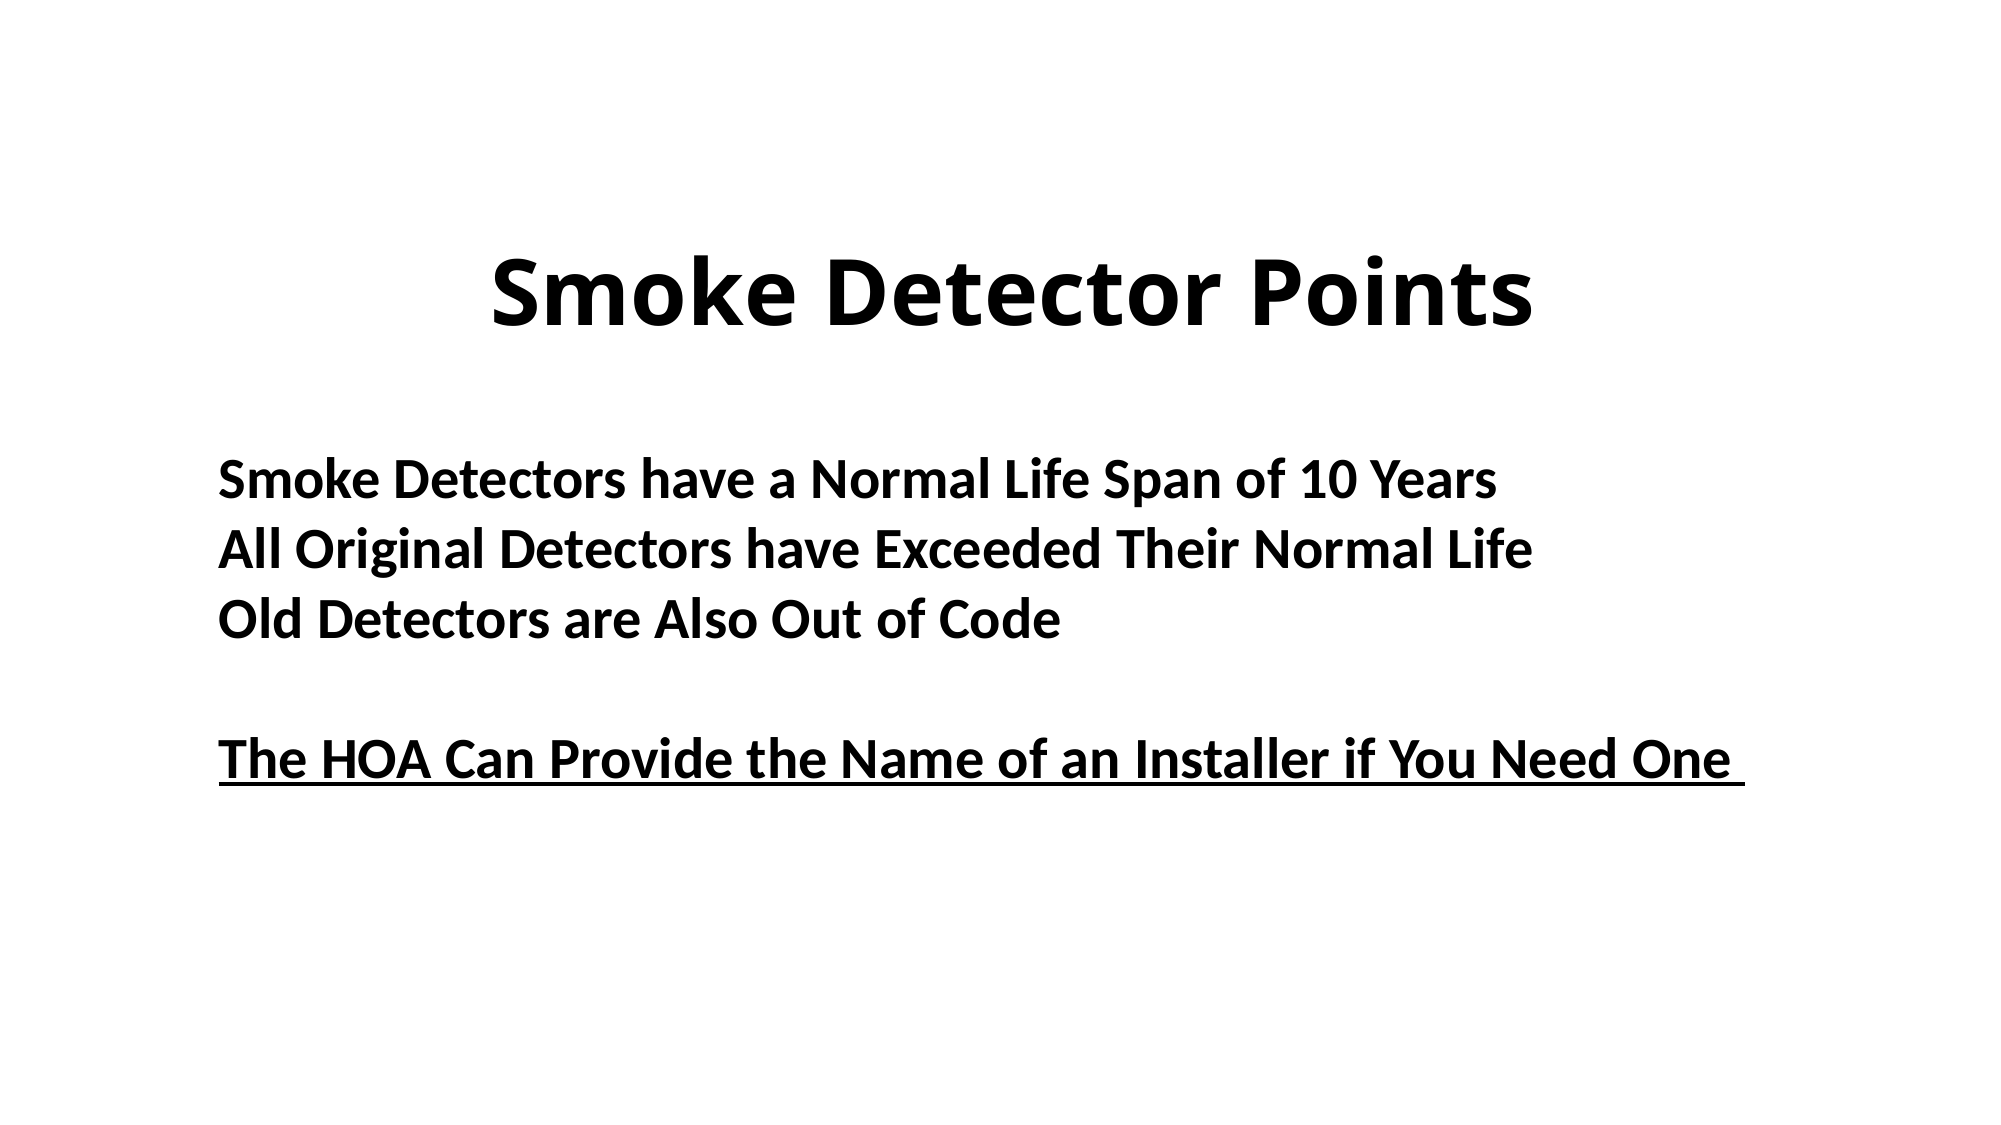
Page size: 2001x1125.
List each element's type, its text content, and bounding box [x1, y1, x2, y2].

title Smoke Detector Points [150, 187, 1876, 405]
text_box Smoke Detectors have a Normal Life Span of 10 Years All Original Detectors have Exceeded Their Normal Life Old Detectors are Also Out of Code The HOA Can Provide the Name of an Installer if You Need One [203, 432, 1788, 1008]
